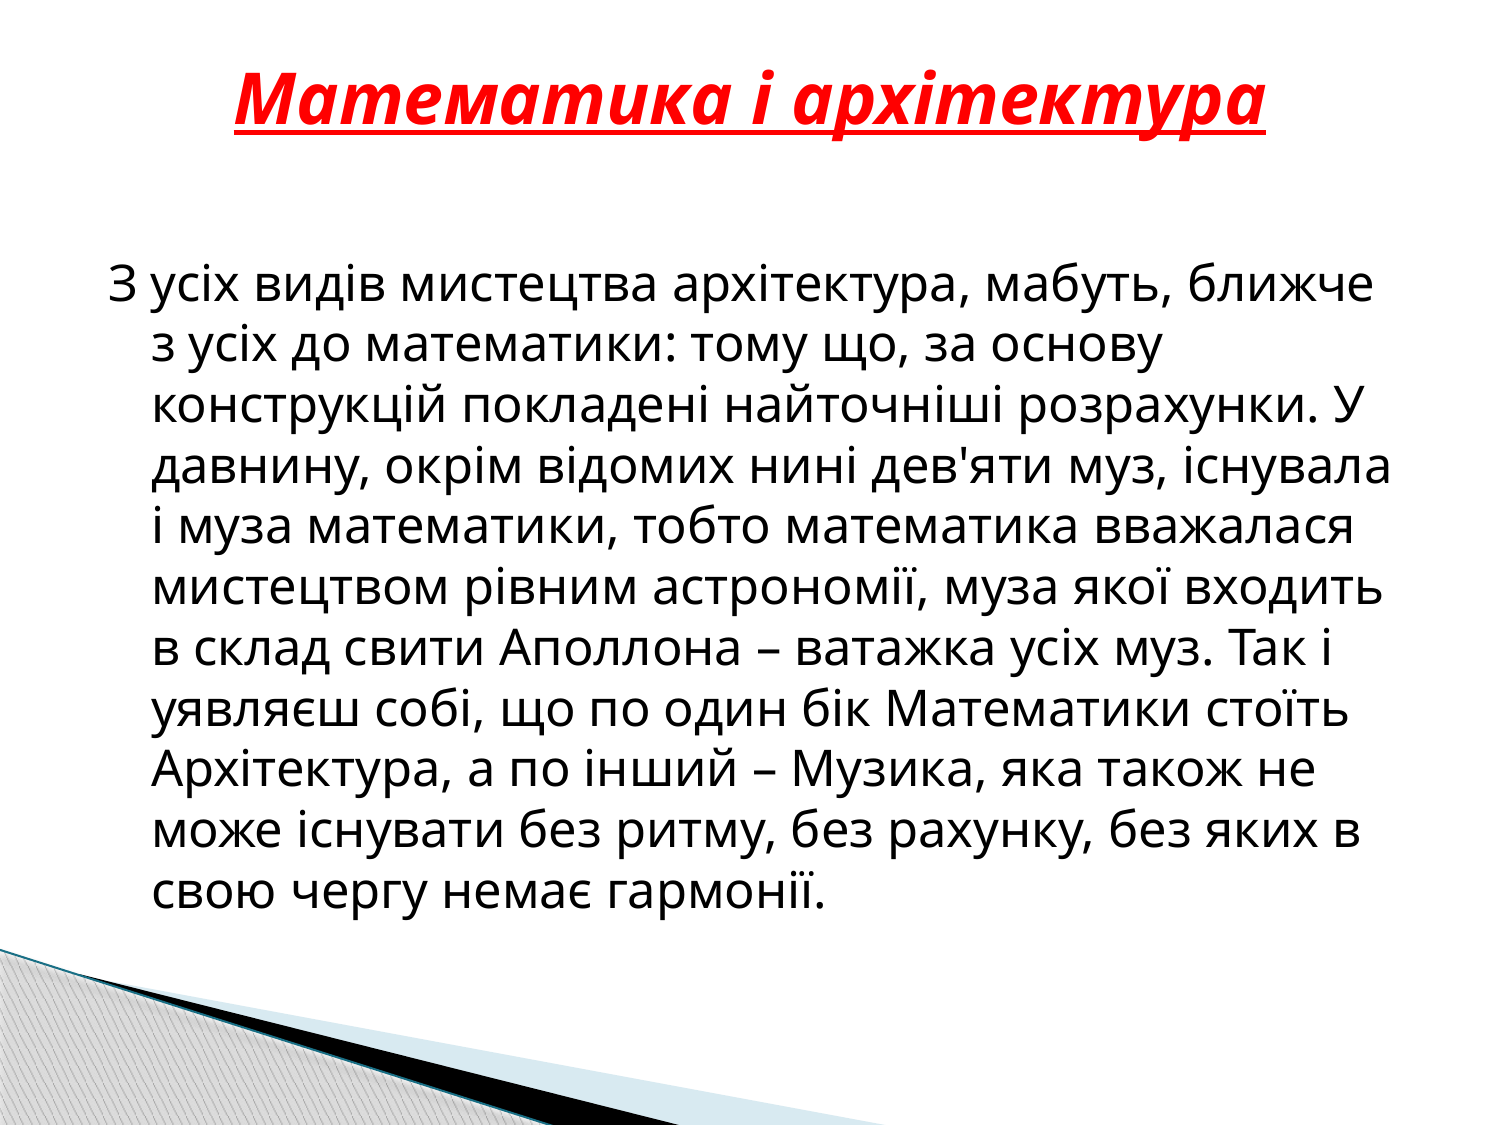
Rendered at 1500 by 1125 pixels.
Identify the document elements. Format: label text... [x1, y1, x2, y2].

title Математика і архітектура [75, 45, 1425, 233]
list З усіх видів мистецтва архітектура, мабуть, ближче з усіх до математики: тому що, за основу конструкцій покладені найточніші розрахунки. У давнину, окрім відомих нині дев'яти муз, існувала і муза математики, тобто математика вважалася мистецтвом рівним астрономії, муза якої входить в склад свити Аполлона – ватажка усіх муз. Так і уявляєш собі, що по один бік Математики стоїть Архітектура, а по інший – Музика, яка також не може існувати без ритму, без рахунку, без яких в свою чергу немає гармонії. [75, 243, 1425, 986]
